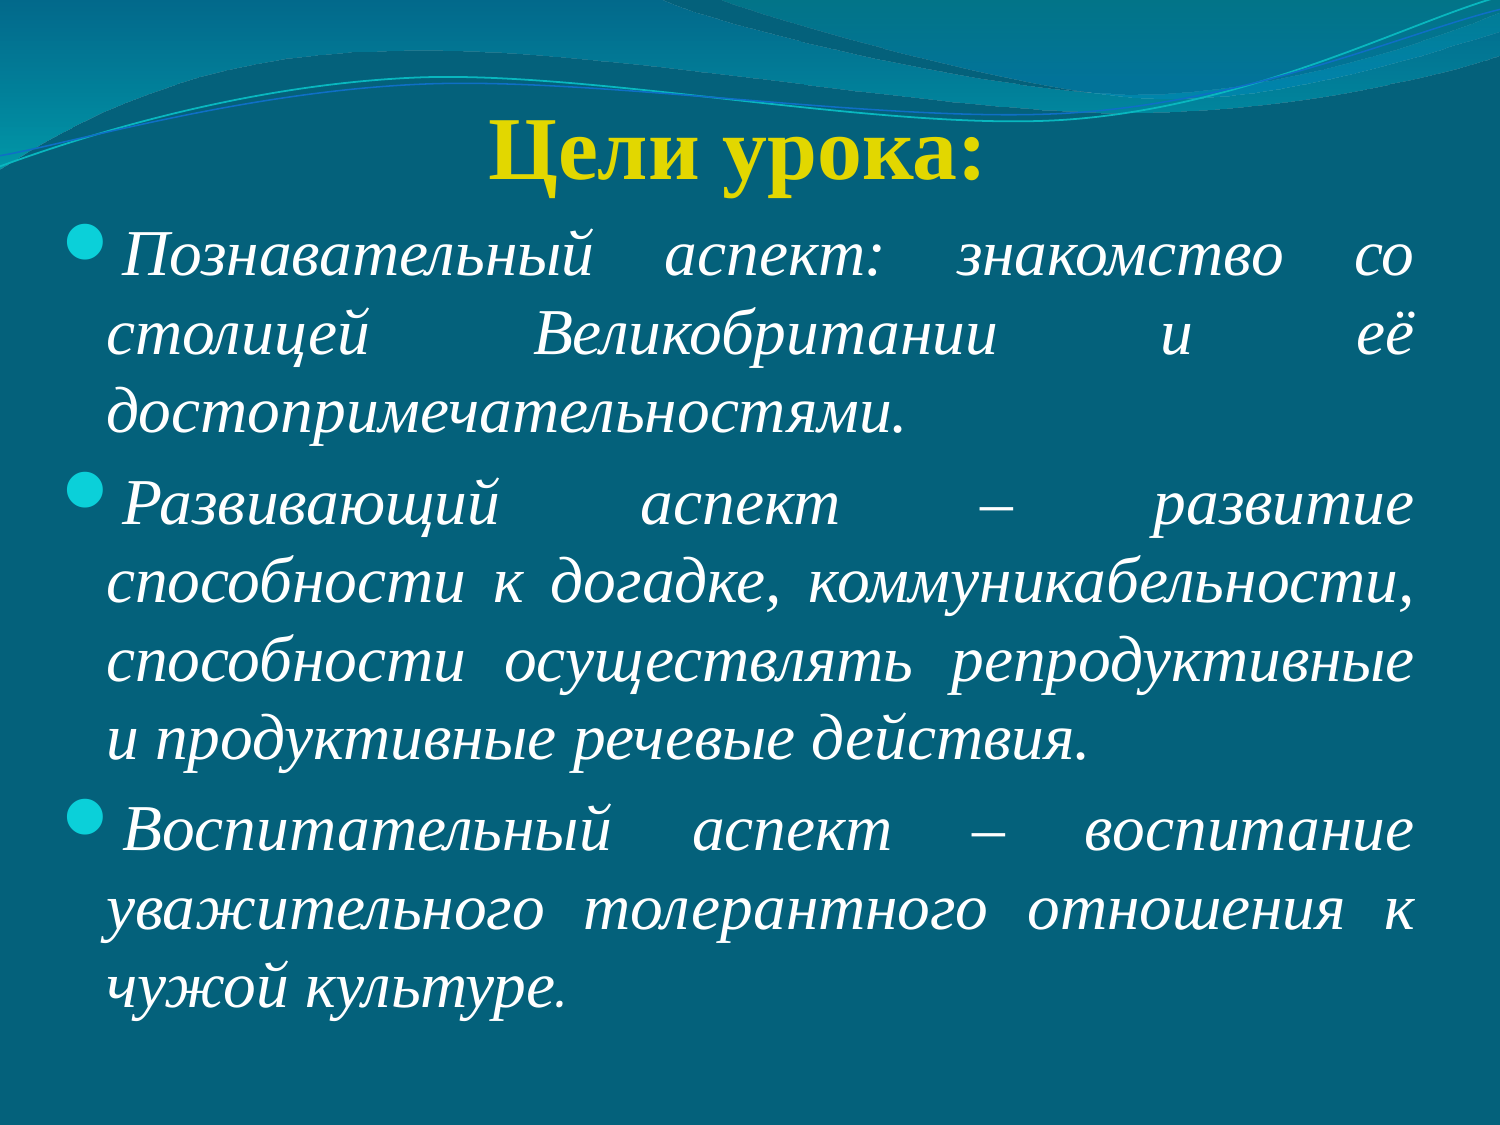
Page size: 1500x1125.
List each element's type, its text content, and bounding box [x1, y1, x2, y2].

list Цели урока: Познавательный аспект: знакомство со столицей Великобритании и её достопримечательностями. Развивающий аспект – развитие способности к догадке, коммуникабельности, способности осуществлять репродуктивные и продуктивные речевые действия. Воспитательный аспект – воспитание уважительного толерантного отношения к чужой культуре. [46, 81, 1430, 1032]
